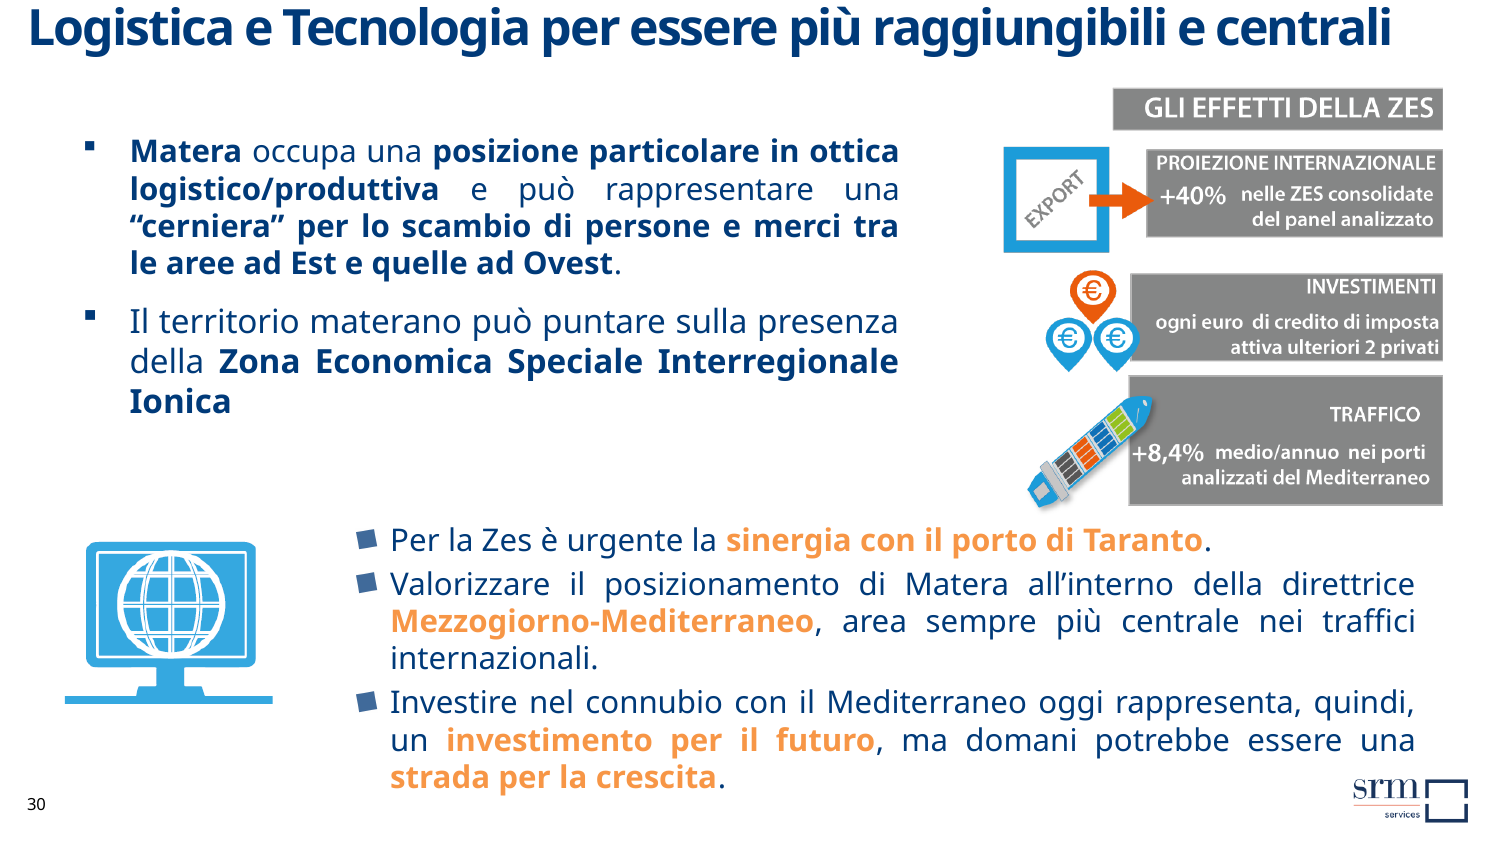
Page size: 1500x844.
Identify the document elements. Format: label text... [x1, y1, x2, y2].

picture [355, 571, 378, 594]
text_box Per la Zes è urgente la sinergia con il porto di Taranto. Valorizzare il posizionamento di Matera all’interno della direttrice Mezzogiorno-Mediterraneo, area sempre più centrale nei traffici internazionali. Investire nel connubio con il Mediterraneo oggi rappresenta, quindi, un investimento per il futuro, ma domani potrebbe essere una strada per la crescita. [340, 512, 1432, 805]
text_box [1240, 22, 1297, 67]
picture [873, 82, 1443, 560]
text_box Matera occupa una posizione particolare in ottica logistico/produttiva e può rappresentare una “cerniera” per lo scambio di persone e merci tra le aree ad Est e quelle ad Ovest. Il territorio materano può puntare sulla presenza della Zona Economica Speciale Interregionale Ionica [67, 123, 867, 340]
picture [355, 528, 378, 550]
picture [64, 539, 273, 704]
text_box 30 [12, 786, 81, 832]
title Logistica e Tecnologia per essere più raggiungibili e centrali [23, 8, 1438, 65]
picture [1340, 763, 1483, 834]
picture [355, 690, 378, 713]
